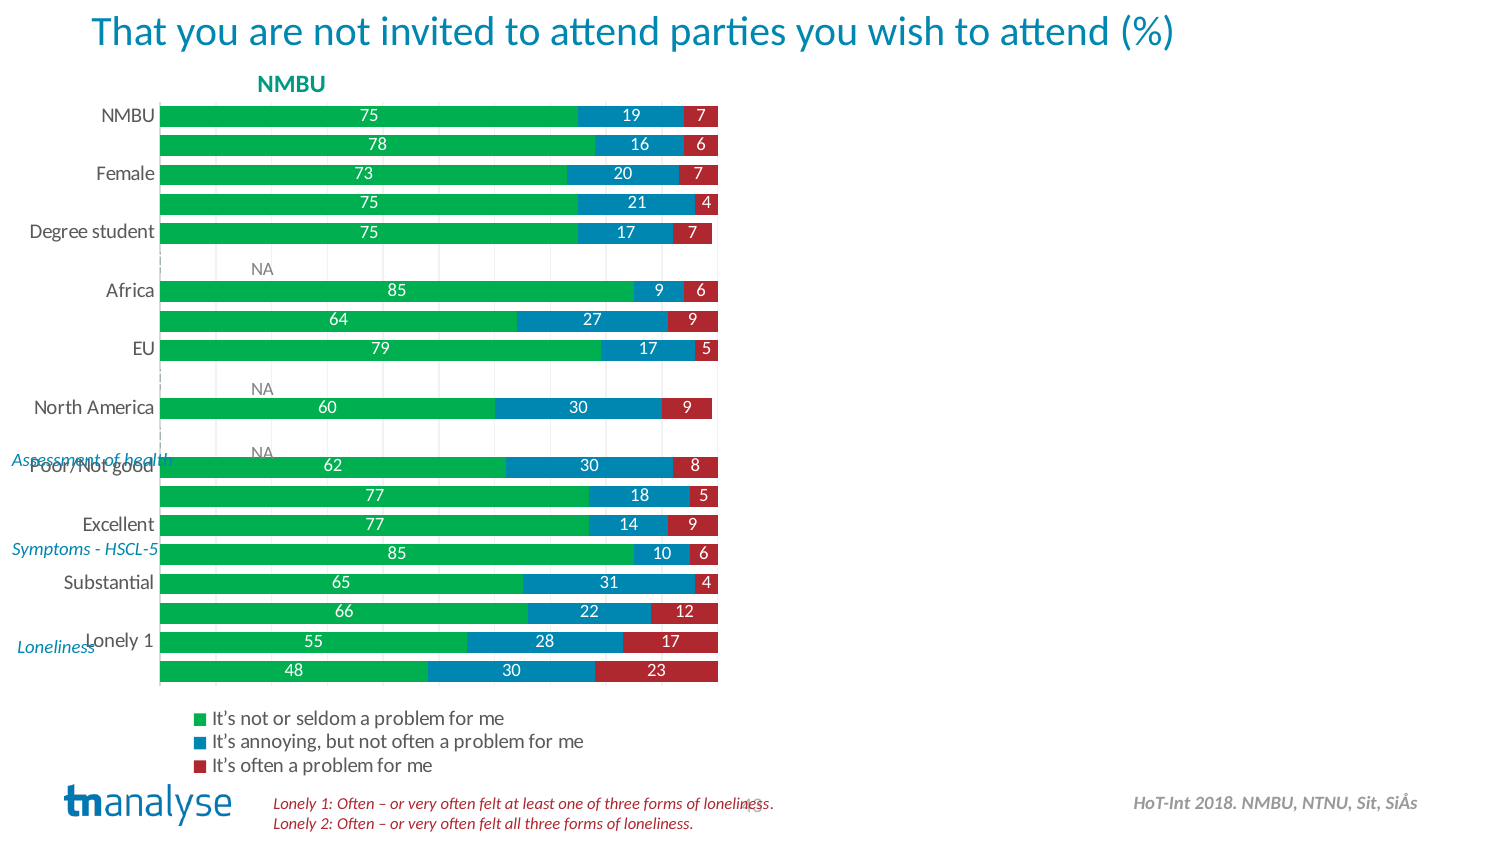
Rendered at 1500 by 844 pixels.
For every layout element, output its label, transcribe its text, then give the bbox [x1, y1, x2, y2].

slide_number 43 [730, 782, 928, 827]
picture [64, 800, 182, 826]
picture [218, 807, 231, 813]
picture [109, 805, 118, 813]
text_box That you are not invited to attend parties you wish to attend (%) [76, 0, 1471, 80]
picture [183, 800, 231, 826]
picture [181, 800, 187, 809]
text_box Lonely 1: Often – or very often felt at least one of three forms of loneliness. Lonely 2: Often – or very often felt all three forms of loneliness. [258, 785, 790, 841]
picture [150, 805, 158, 813]
picture [218, 800, 228, 804]
chart [29, 100, 727, 800]
text_box Loneliness [2, 627, 24, 665]
text_box NMBU [242, 80, 341, 98]
text_box Symptoms - HSCL-5 [0, 529, 24, 567]
text_box Assessment of health [0, 440, 24, 478]
